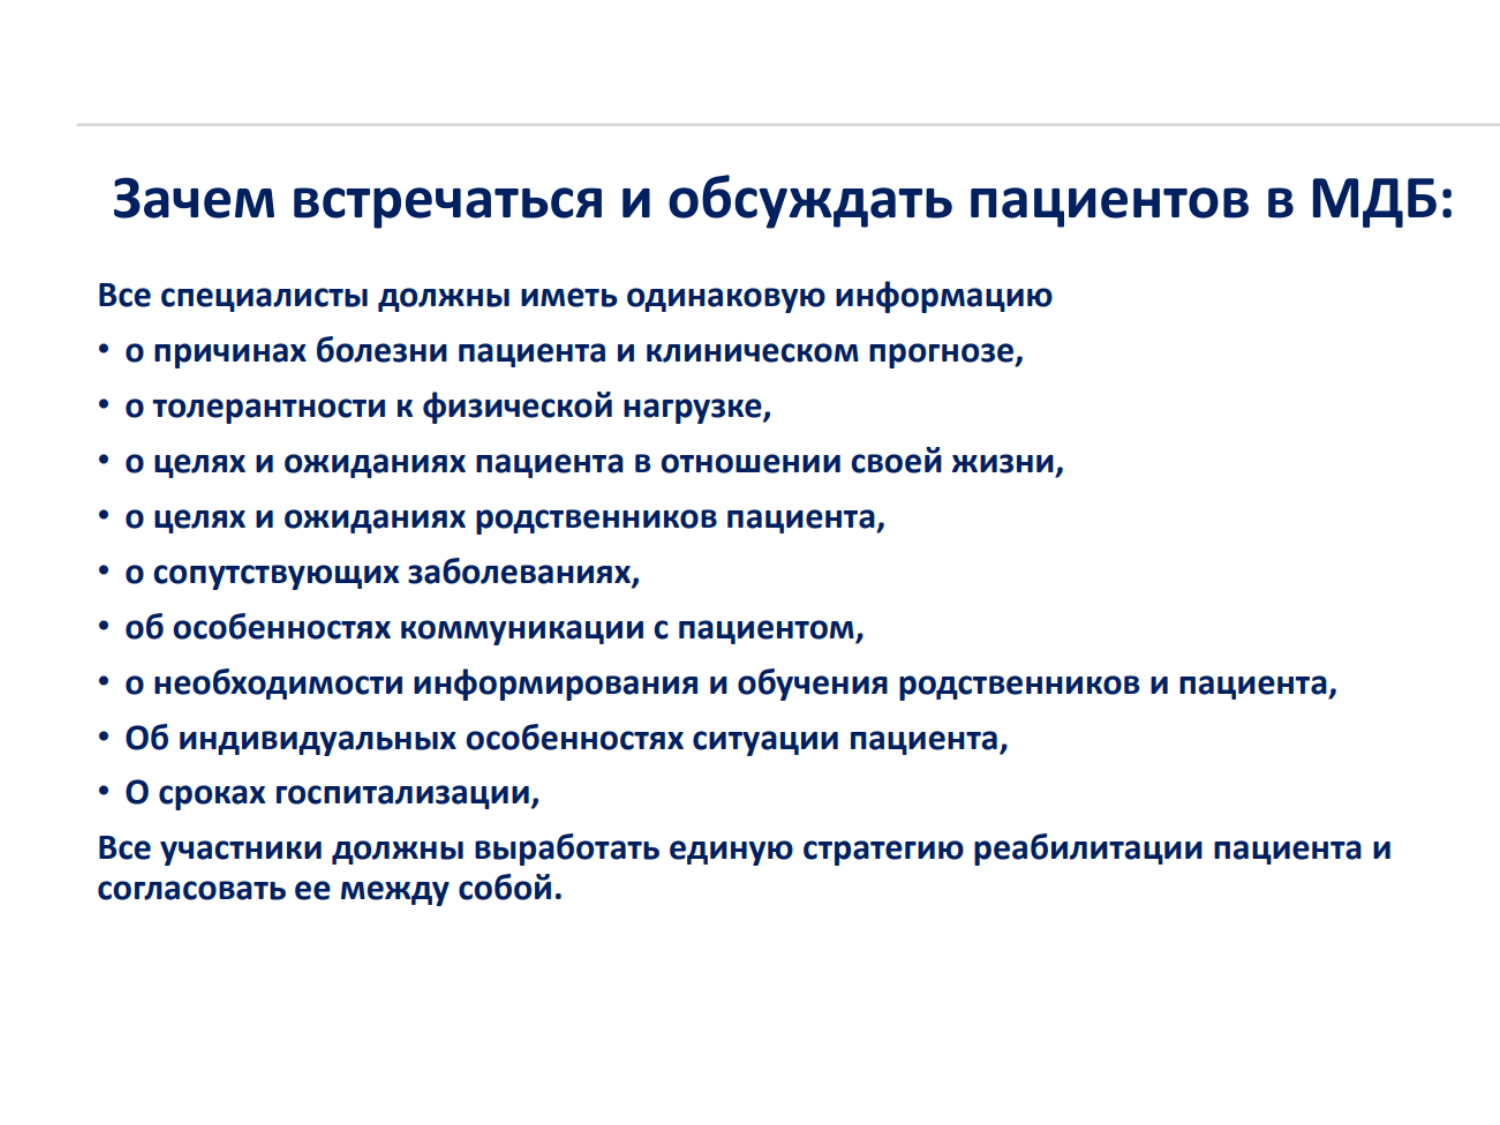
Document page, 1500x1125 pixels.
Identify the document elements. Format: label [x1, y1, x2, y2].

picture [76, 123, 1500, 955]
